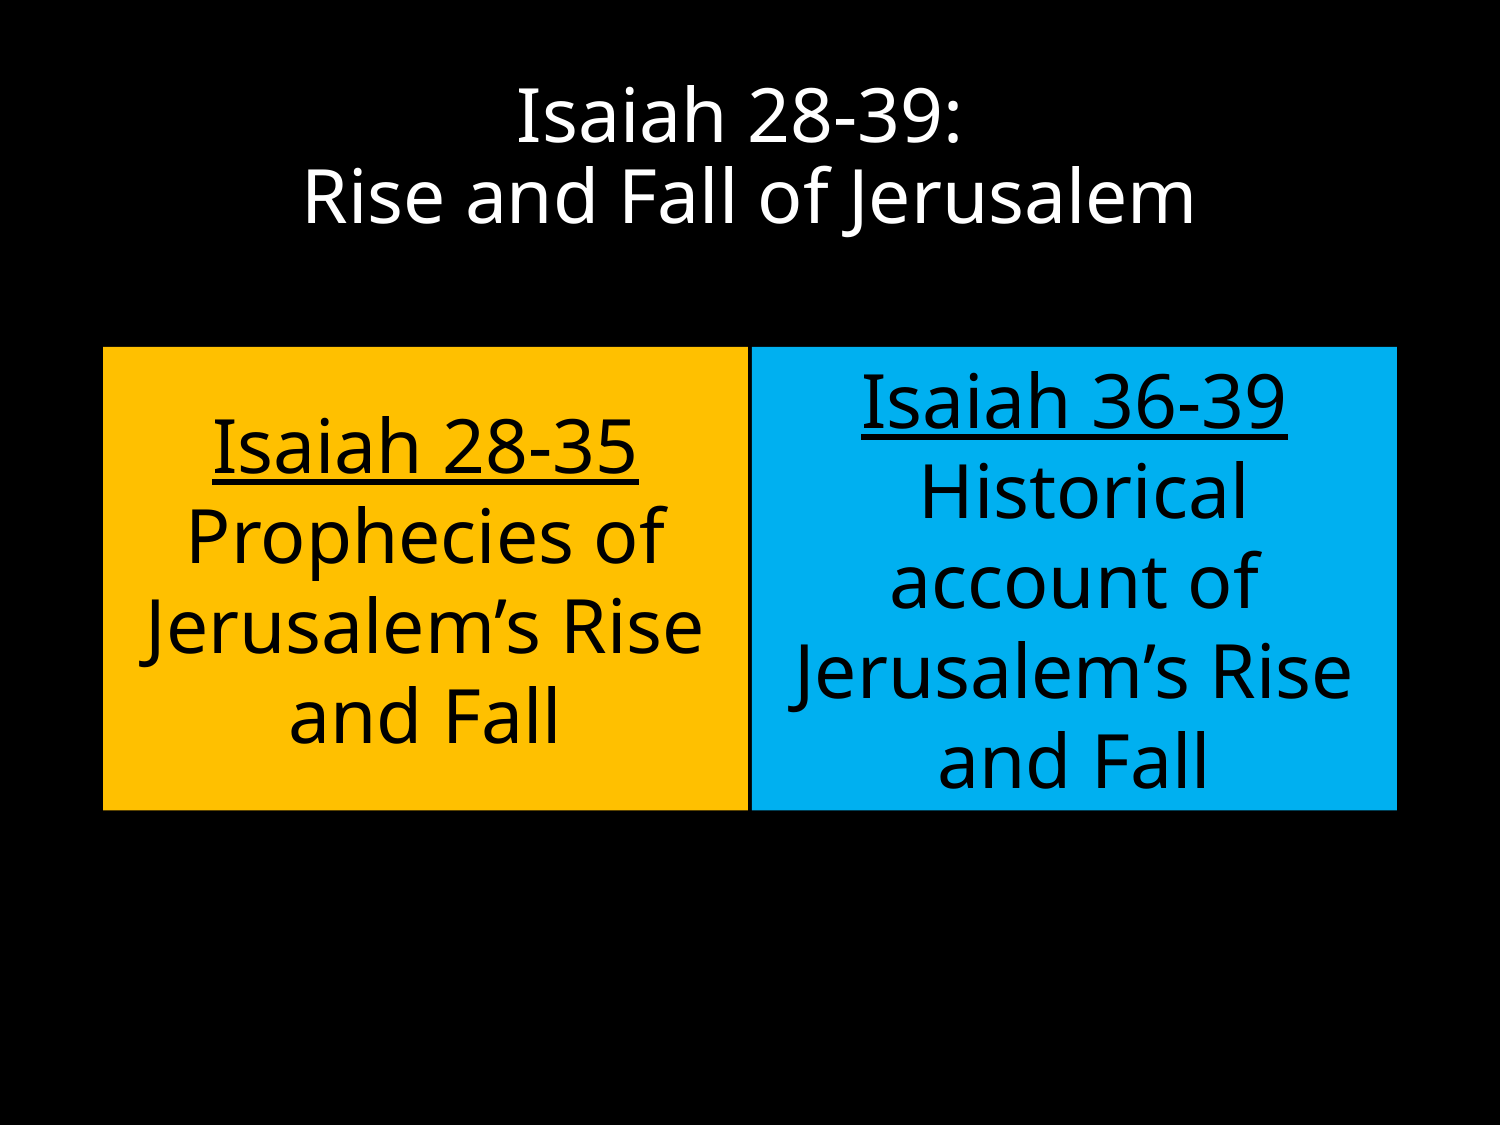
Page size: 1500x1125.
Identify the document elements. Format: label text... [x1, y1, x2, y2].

text_box Isaiah 36-39 Historical account of Jerusalem’s Rise and Fall [751, 346, 1398, 811]
text_box Isaiah 28-35 Prophecies of Jerusalem’s Rise and Fall [102, 346, 749, 811]
text_box Isaiah 28-39: Rise and Fall of Jerusalem [103, 69, 1397, 198]
